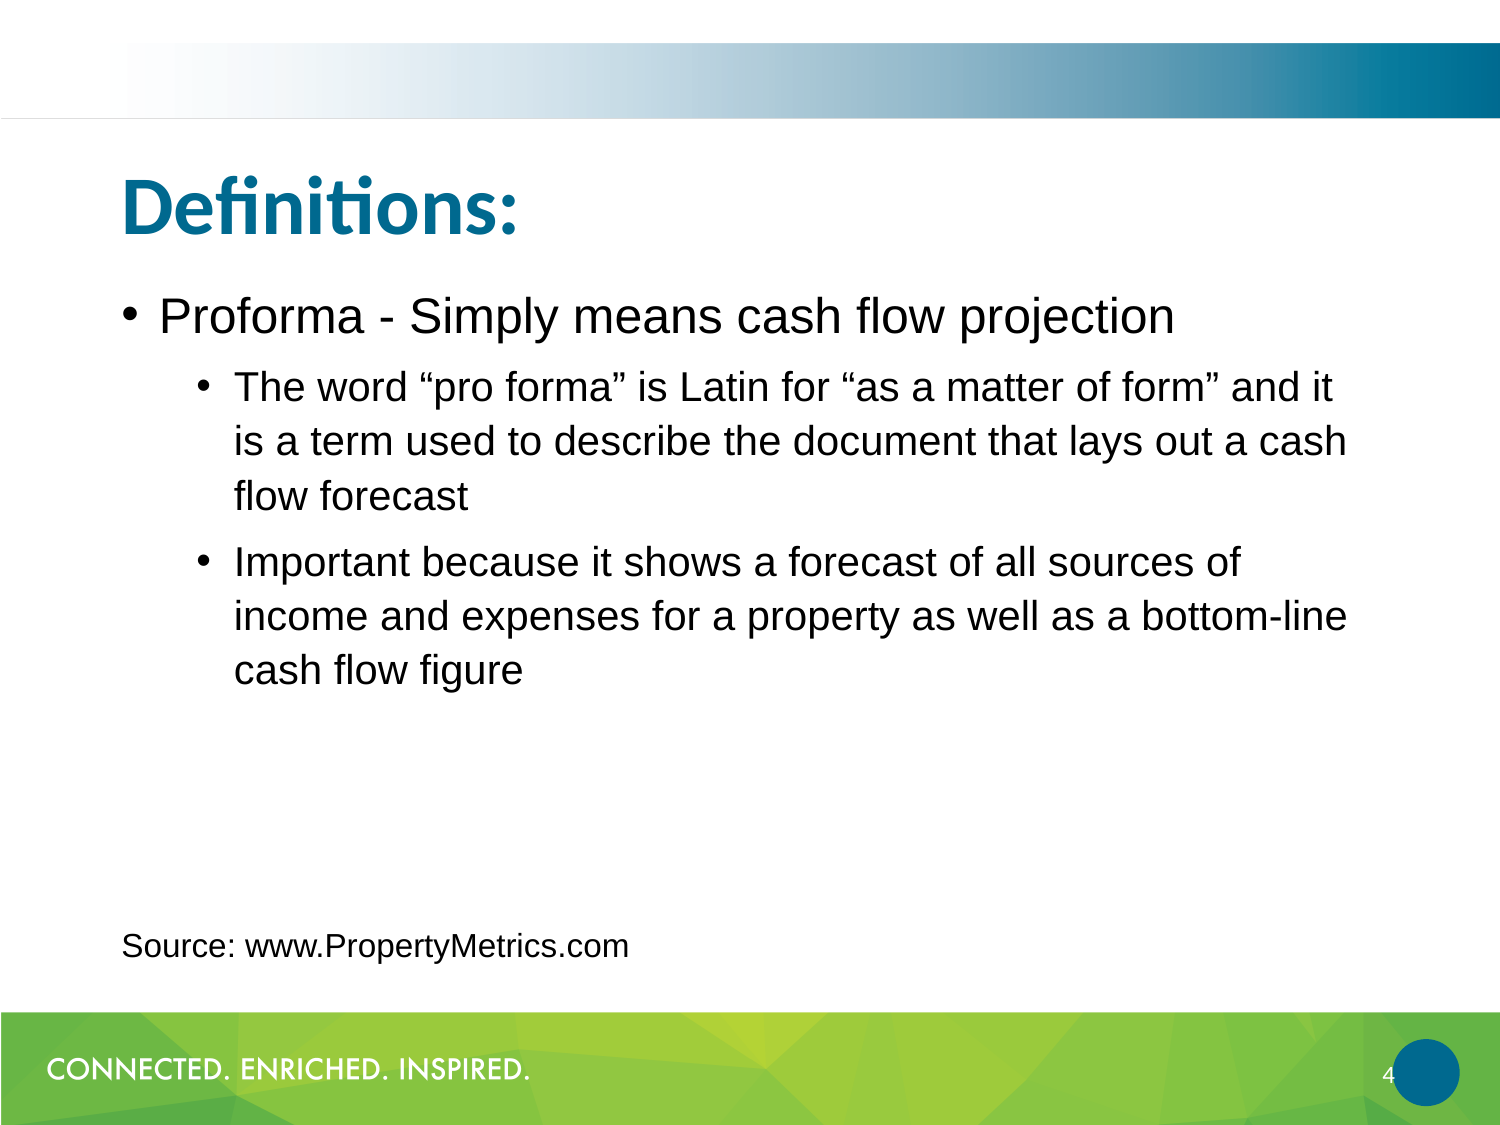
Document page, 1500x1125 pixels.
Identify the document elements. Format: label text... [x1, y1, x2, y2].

picture [0, 0, 1500, 1125]
text_box Proforma - Simply means cash flow projection The word “pro forma” is Latin for “as a matter of form” and it is a term used to describe the document that lays out a cash flow forecast Important because it shows a forecast of all sources of income and expenses for a property as well as a bottom-line cash flow figure Source: www.PropertyMetrics.com [106, 281, 1378, 975]
text_box Definitions: [106, 119, 1382, 295]
